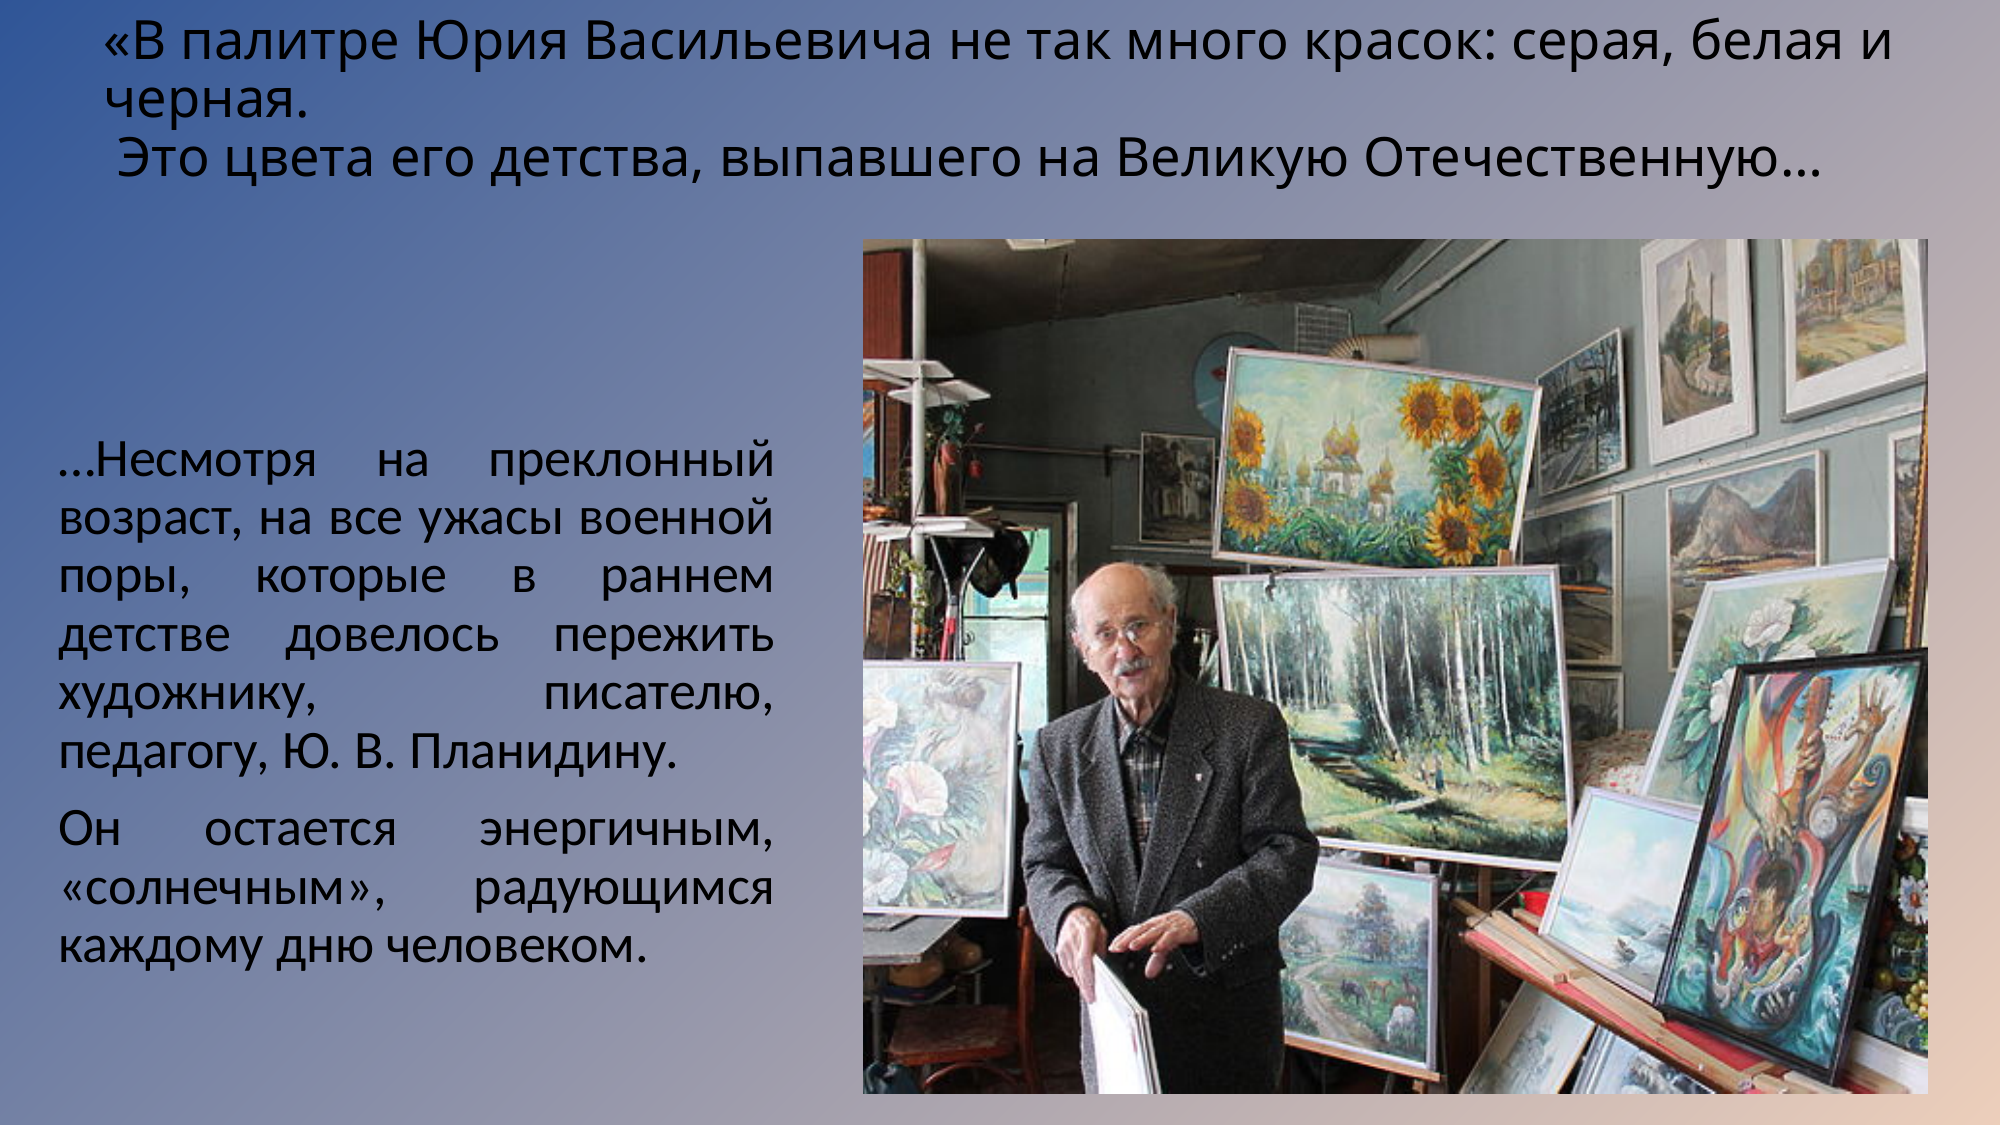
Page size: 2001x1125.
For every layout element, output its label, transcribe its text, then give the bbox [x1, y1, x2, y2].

list …Несмотря на преклонный возраст, на все ужасы военной поры, которые в раннем детстве довелось пережить художнику, писателю, педагогу, Ю. В. Планидину. Он остается энергичным, «солнечным», радующимся каждому дню человеком. [43, 337, 791, 1027]
picture [863, 239, 1928, 1094]
title «В палитре Юрия Васильевича не так много красок: серая, белая и черная. Это цвета его детства, выпавшего на Великую Отечественную… [88, 0, 1976, 263]
